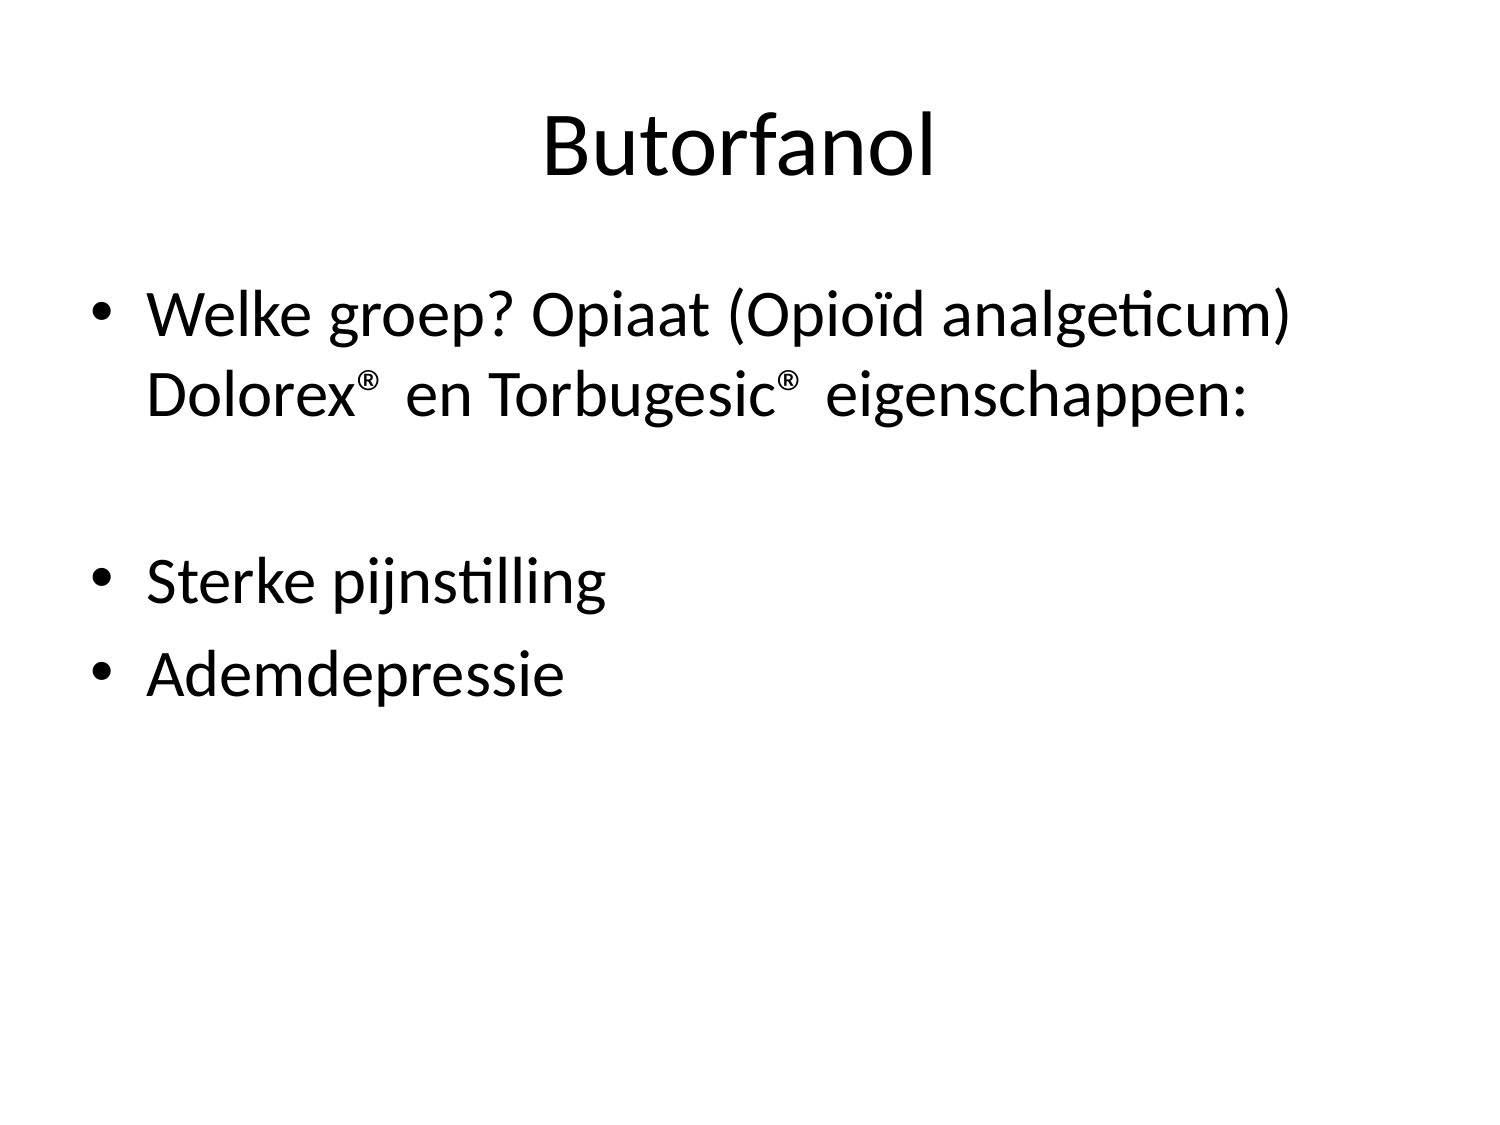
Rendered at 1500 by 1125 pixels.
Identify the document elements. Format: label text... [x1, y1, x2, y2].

list Welke groep? Opiaat (Opioïd analgeticum) Dolorex® en Torbugesic® eigenschappen: Sterke pijnstilling Ademdepressie [75, 262, 1425, 1005]
title Butorfanol [75, 45, 1425, 233]
